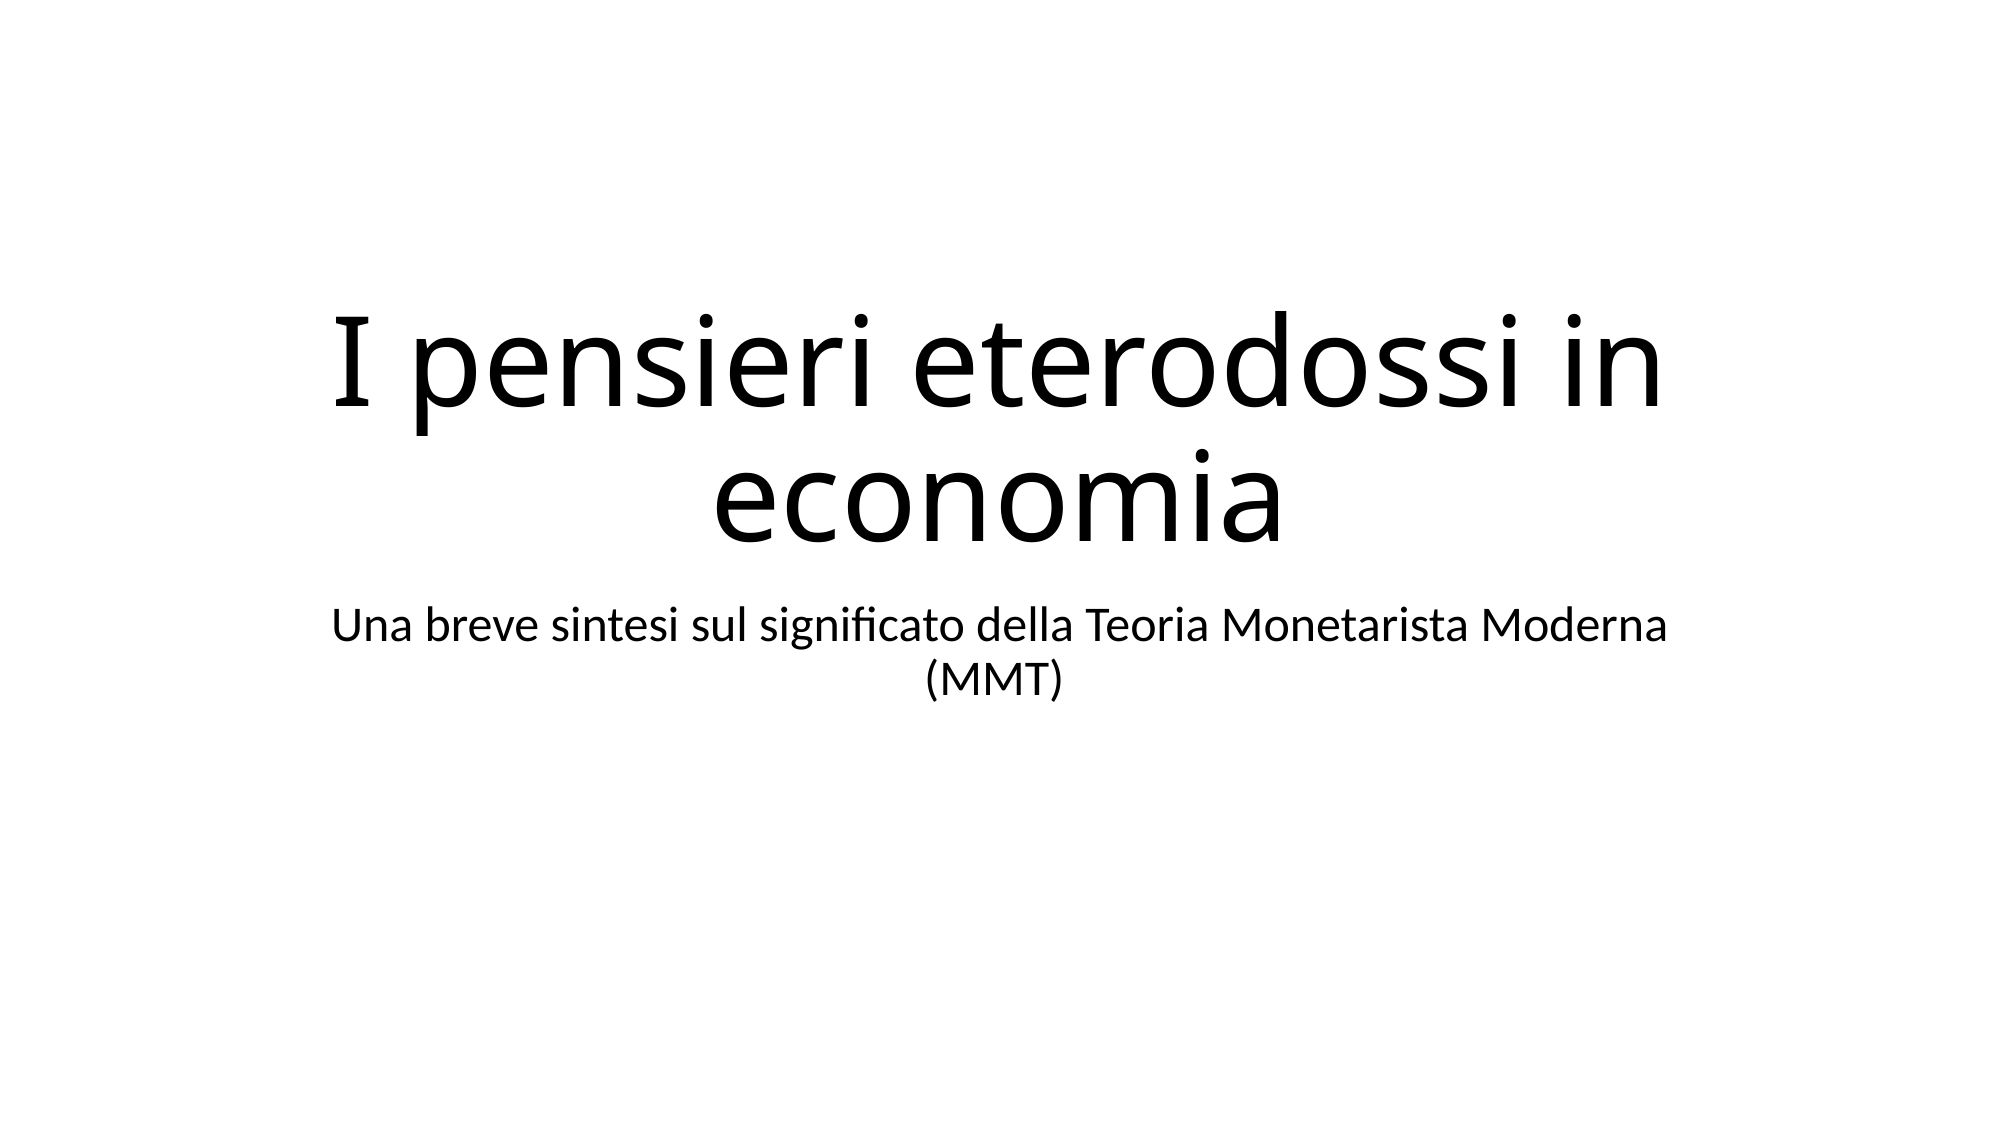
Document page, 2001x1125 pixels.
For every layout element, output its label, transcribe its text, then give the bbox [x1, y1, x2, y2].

title I pensieri eterodossi in economia [249, 184, 1750, 576]
subtitle Una breve sintesi sul significato della Teoria Monetarista Moderna (MMT) [249, 590, 1750, 863]
